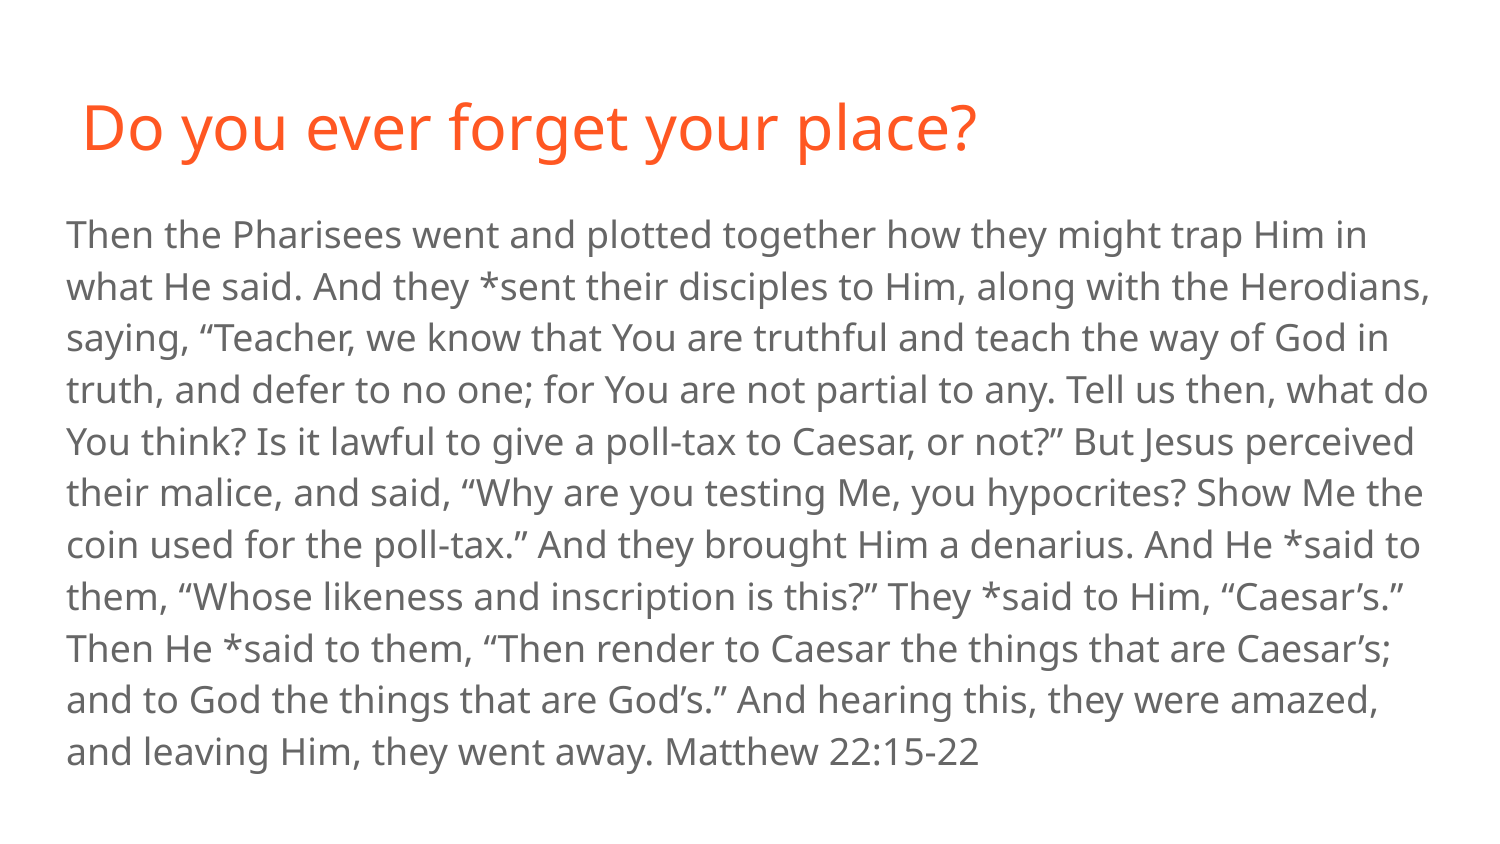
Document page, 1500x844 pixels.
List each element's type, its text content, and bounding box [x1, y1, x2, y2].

title Do you ever forget your place? [66, 72, 1465, 167]
list Then the Pharisees went and plotted together how they might trap Him in what He said. And they *sent their disciples to Him, along with the Herodians, saying, “Teacher, we know that You are truthful and teach the way of God in truth, and defer to no one; for You are not partial to any. Tell us then, what do You think? Is it lawful to give a poll-tax to Caesar, or not?” But Jesus perceived their malice, and said, “Why are you testing Me, you hypocrites? Show Me the coin used for the poll-tax.” And they brought Him a denarius. And He *said to them, “Whose likeness and inscription is this?” They *said to Him, “Caesar’s.” Then He *said to them, “Then render to Caesar the things that are Caesar’s; and to God the things that are God’s.” And hearing this, they were amazed, and leaving Him, they went away. Matthew 22:15-22 [51, 189, 1449, 816]
